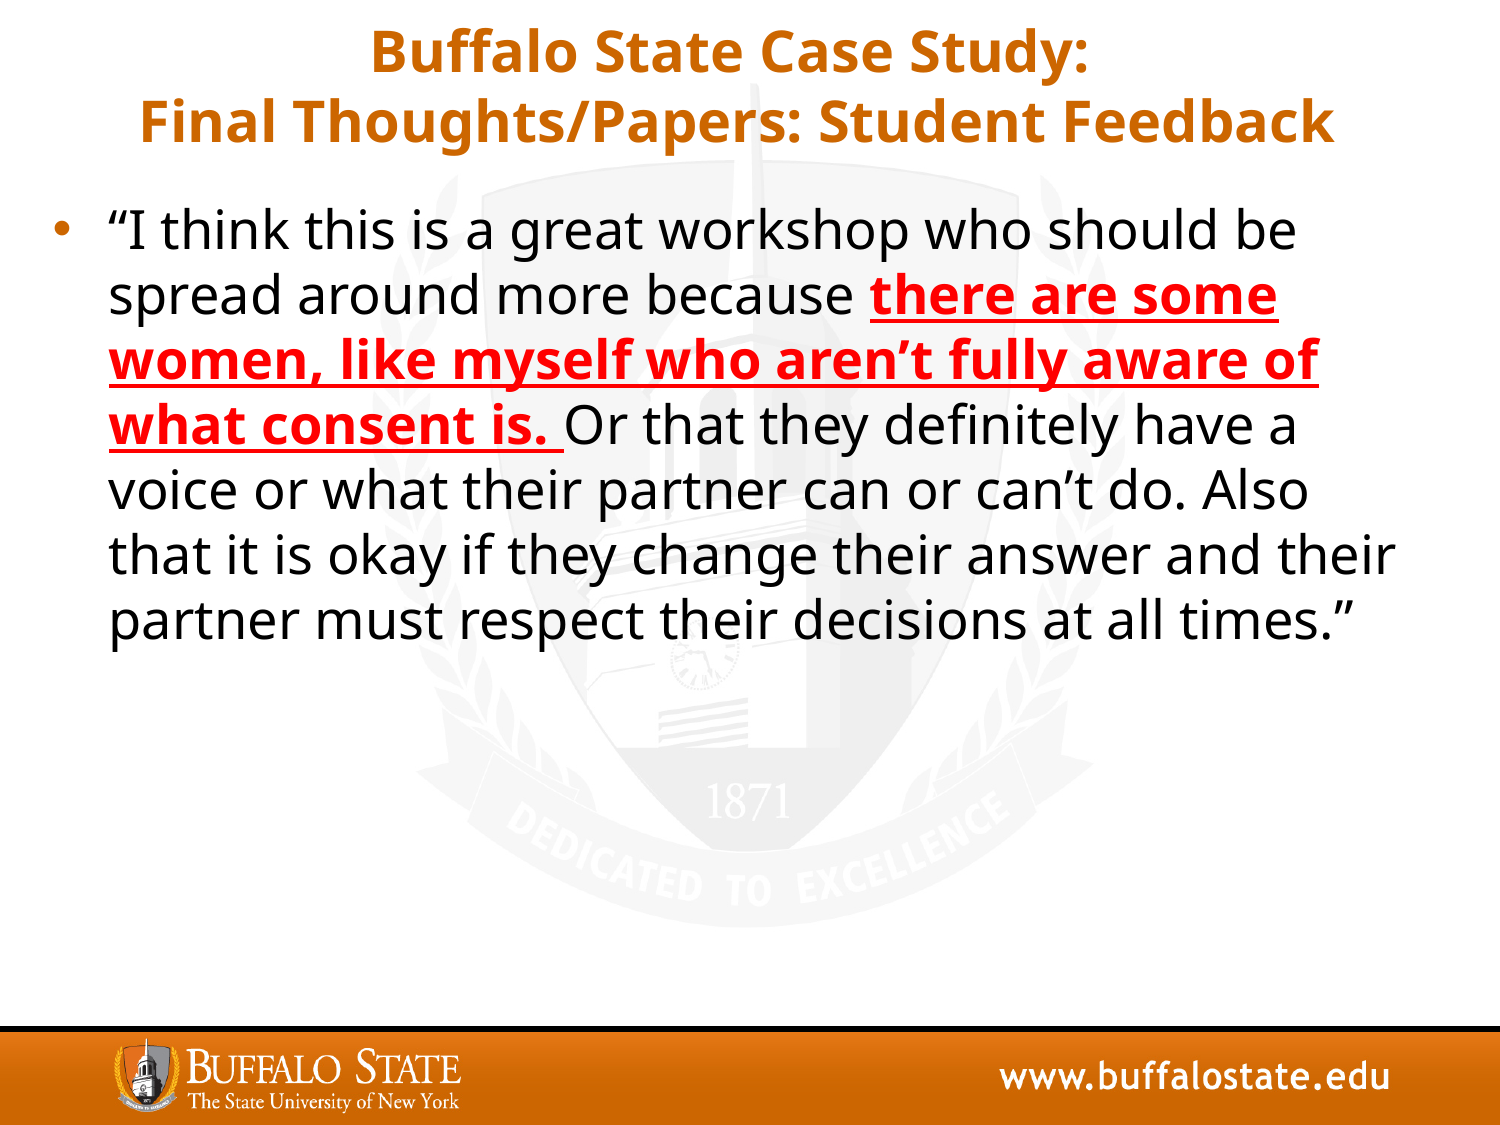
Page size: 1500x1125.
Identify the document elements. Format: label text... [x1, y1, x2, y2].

list “I think this is a great workshop who should be spread around more because there are some women, like myself who aren’t fully aware of what consent is. Or that they definitely have a voice or what their partner can or can’t do. Also that it is okay if they change their answer and their partner must respect their decisions at all times.” [37, 187, 1438, 938]
picture [0, 0, 1500, 1125]
title Buffalo State Case Study: Final Thoughts/Papers: Student Feedback [37, 6, 1438, 163]
